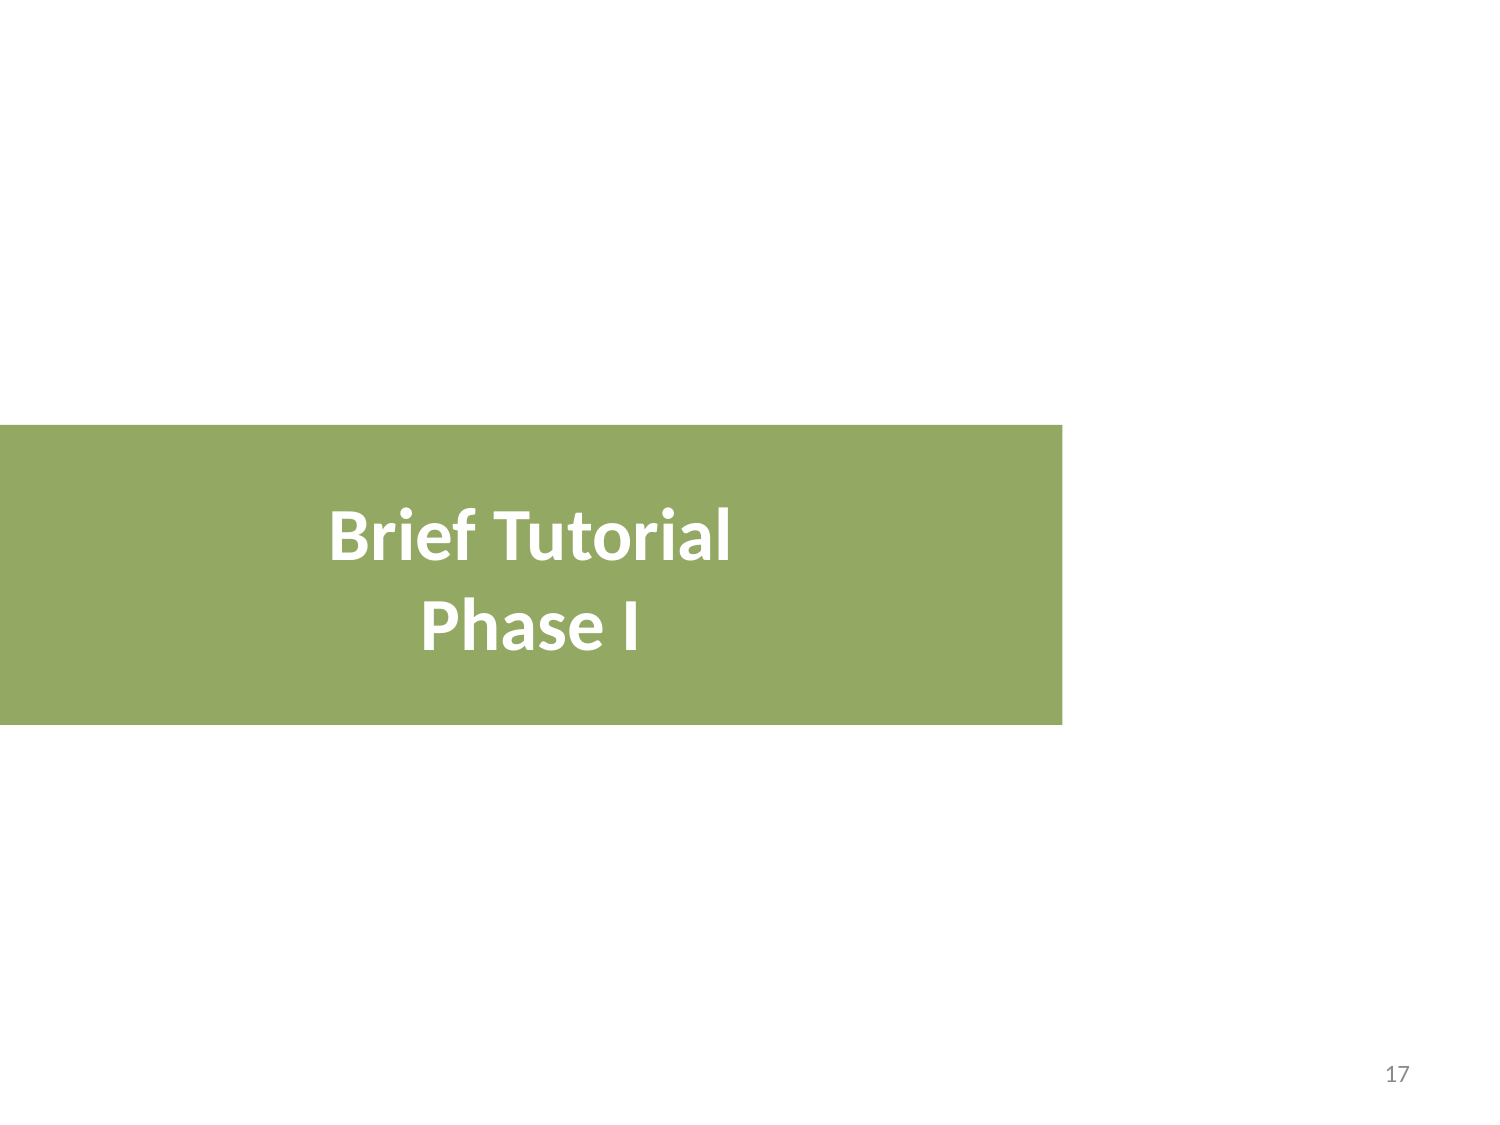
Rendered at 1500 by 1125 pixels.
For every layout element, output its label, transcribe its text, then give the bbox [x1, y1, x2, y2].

slide_number 17 [1074, 1042, 1425, 1103]
text_box Brief Tutorial Phase I [0, 423, 1064, 727]
